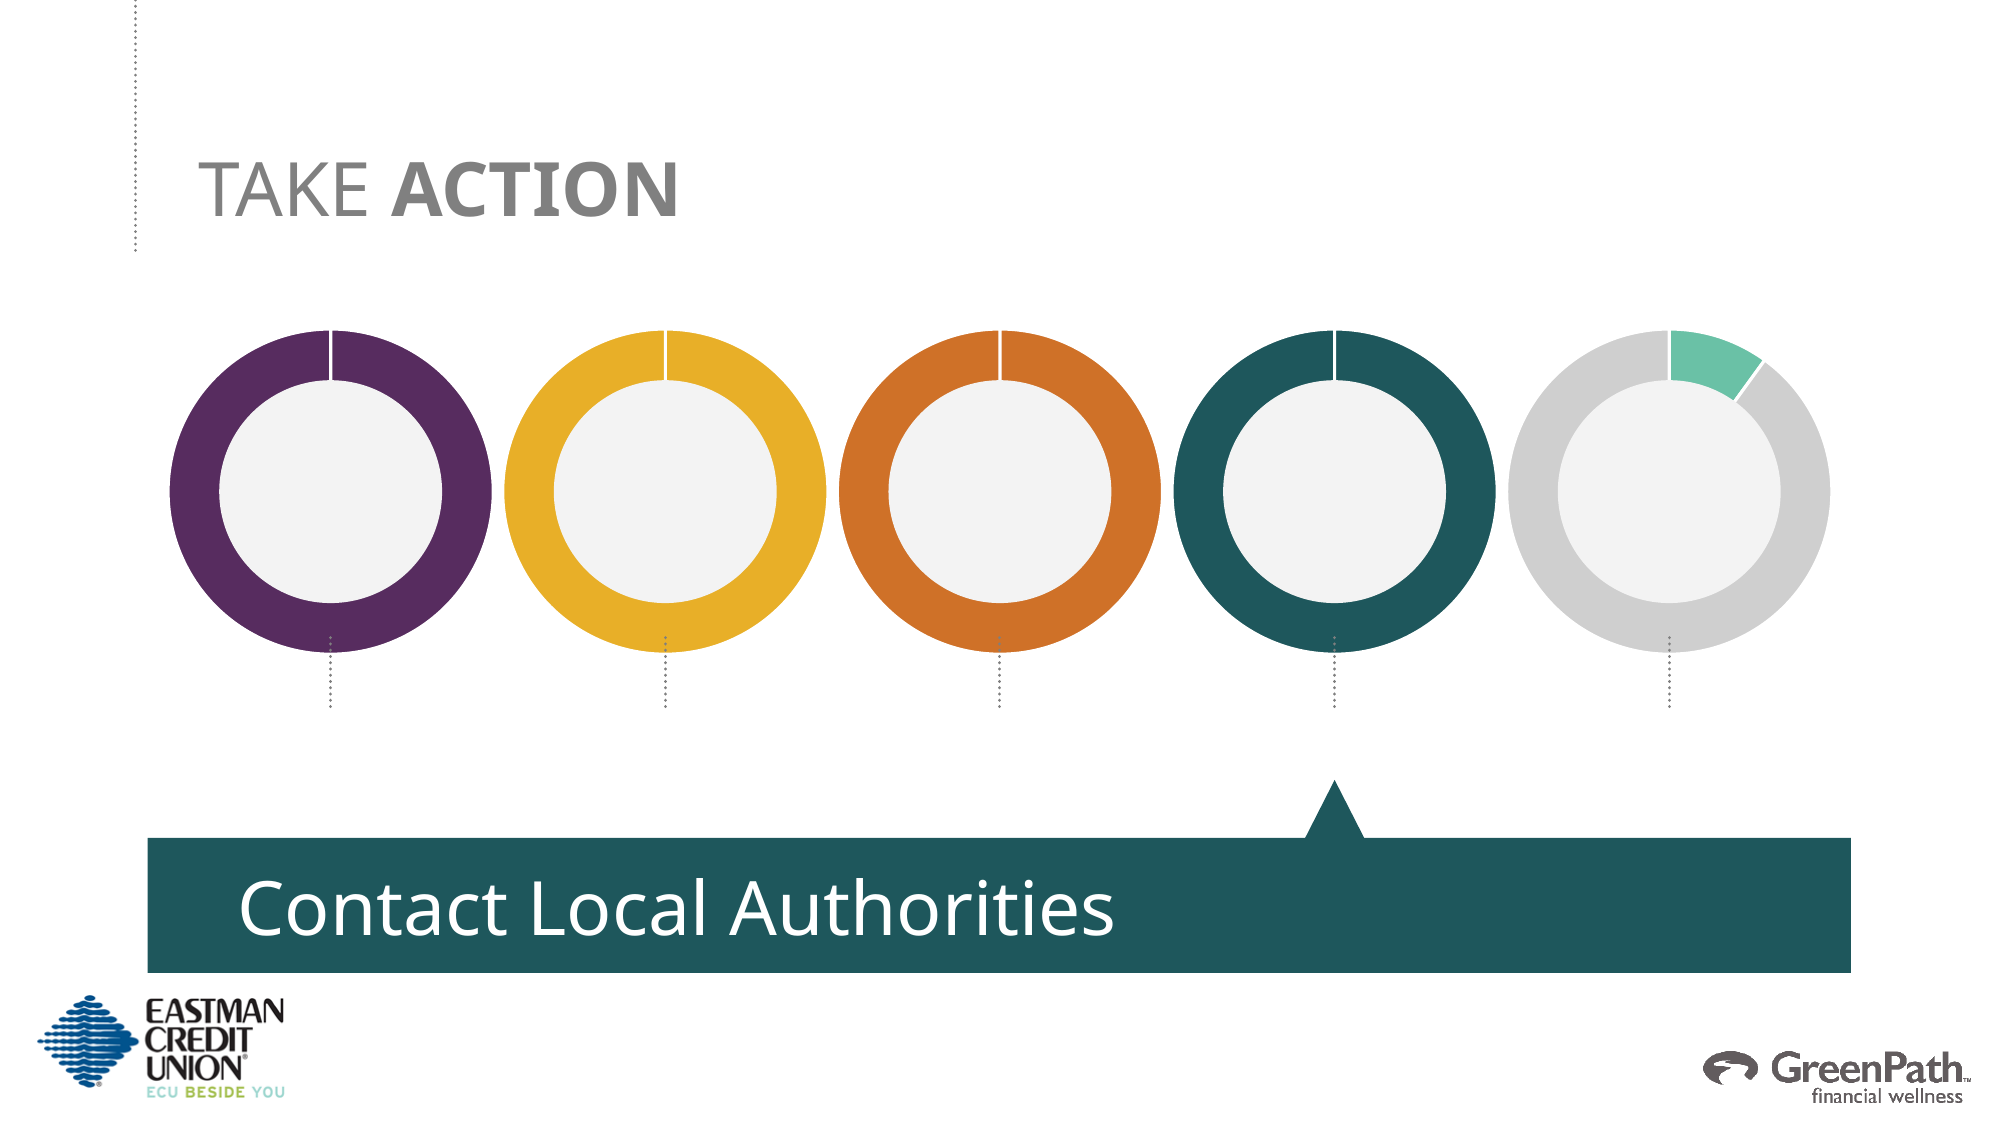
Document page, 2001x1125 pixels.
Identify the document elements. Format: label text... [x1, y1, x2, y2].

text_box Contact Local Authorities [147, 837, 1852, 974]
text_box [1291, 777, 1378, 862]
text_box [135, 0, 1155, 257]
picture [35, 994, 288, 1099]
chart [161, 322, 1839, 662]
picture [1703, 1051, 1971, 1103]
